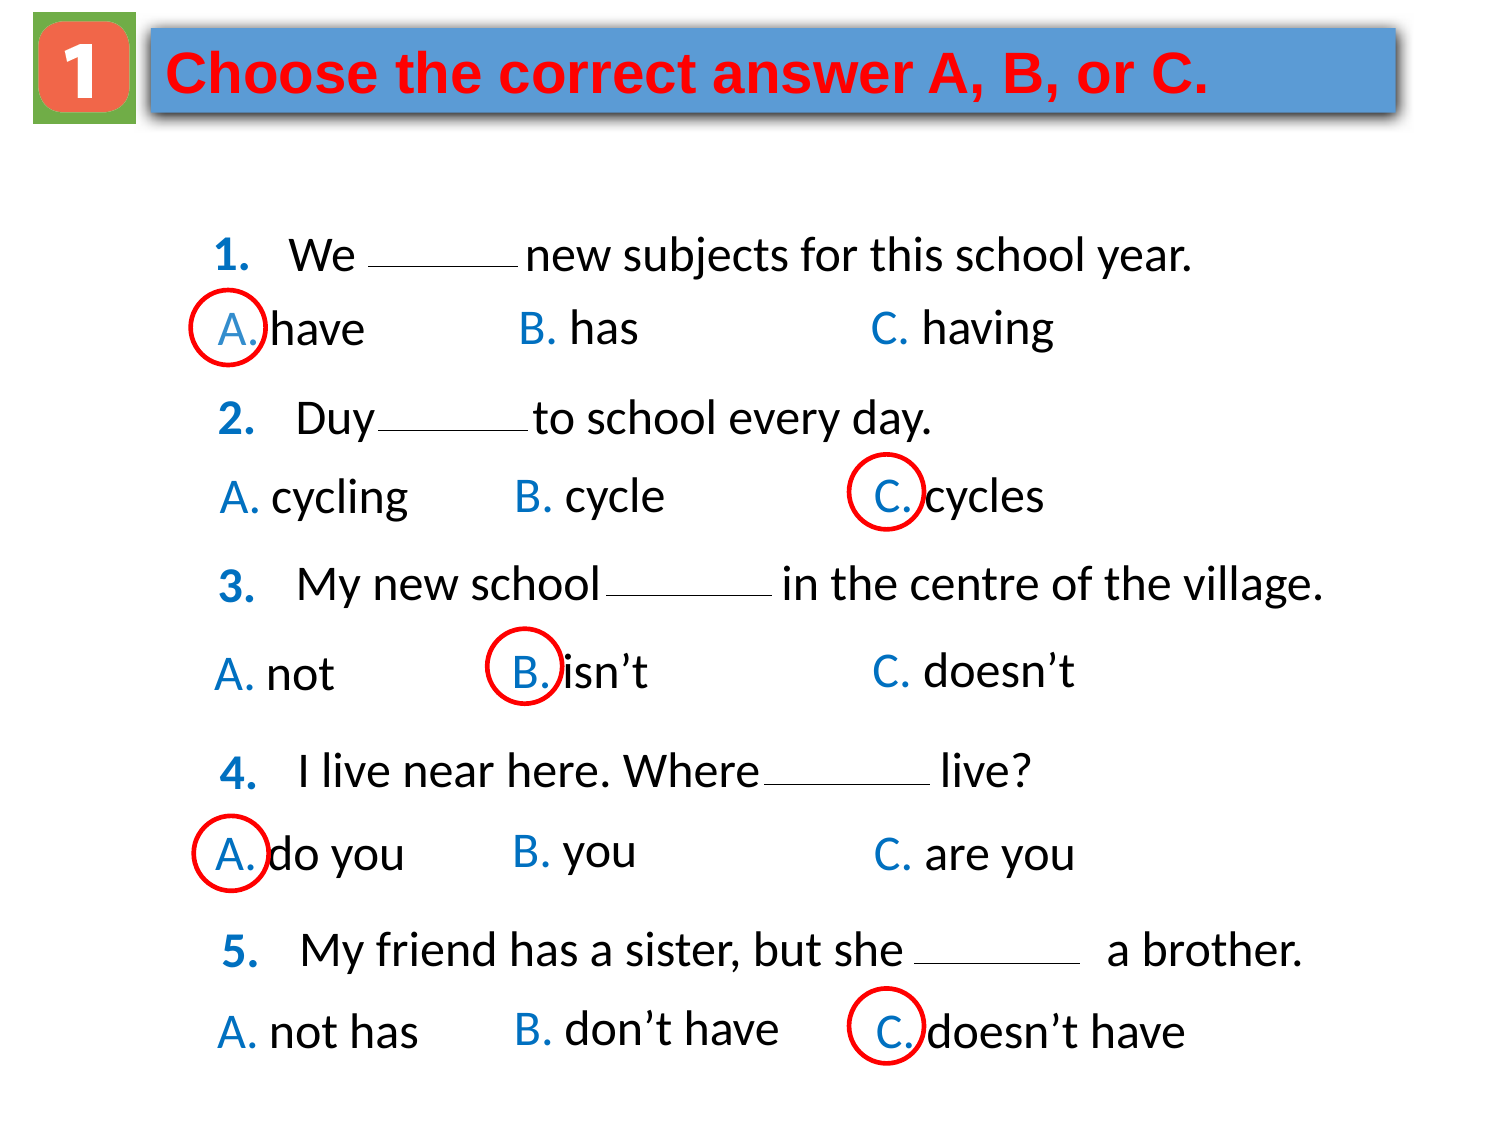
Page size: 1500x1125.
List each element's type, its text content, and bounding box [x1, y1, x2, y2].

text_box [487, 454, 783, 531]
text_box [509, 627, 541, 631]
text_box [847, 454, 1314, 531]
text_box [204, 730, 1332, 808]
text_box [847, 812, 1101, 889]
text_box [870, 987, 903, 991]
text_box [192, 287, 539, 364]
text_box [189, 812, 631, 889]
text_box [202, 377, 1381, 453]
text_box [484, 631, 978, 708]
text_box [202, 543, 1362, 621]
picture [32, 12, 136, 125]
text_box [188, 632, 743, 709]
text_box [487, 988, 805, 1065]
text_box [197, 212, 1342, 290]
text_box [193, 455, 489, 532]
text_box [843, 290, 1175, 363]
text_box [848, 991, 1214, 1067]
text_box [206, 909, 1334, 987]
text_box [191, 991, 633, 1067]
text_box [845, 630, 1229, 706]
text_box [485, 809, 767, 886]
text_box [491, 290, 787, 363]
text_box Choose the correct answer A, B, or C. [150, 27, 1397, 114]
